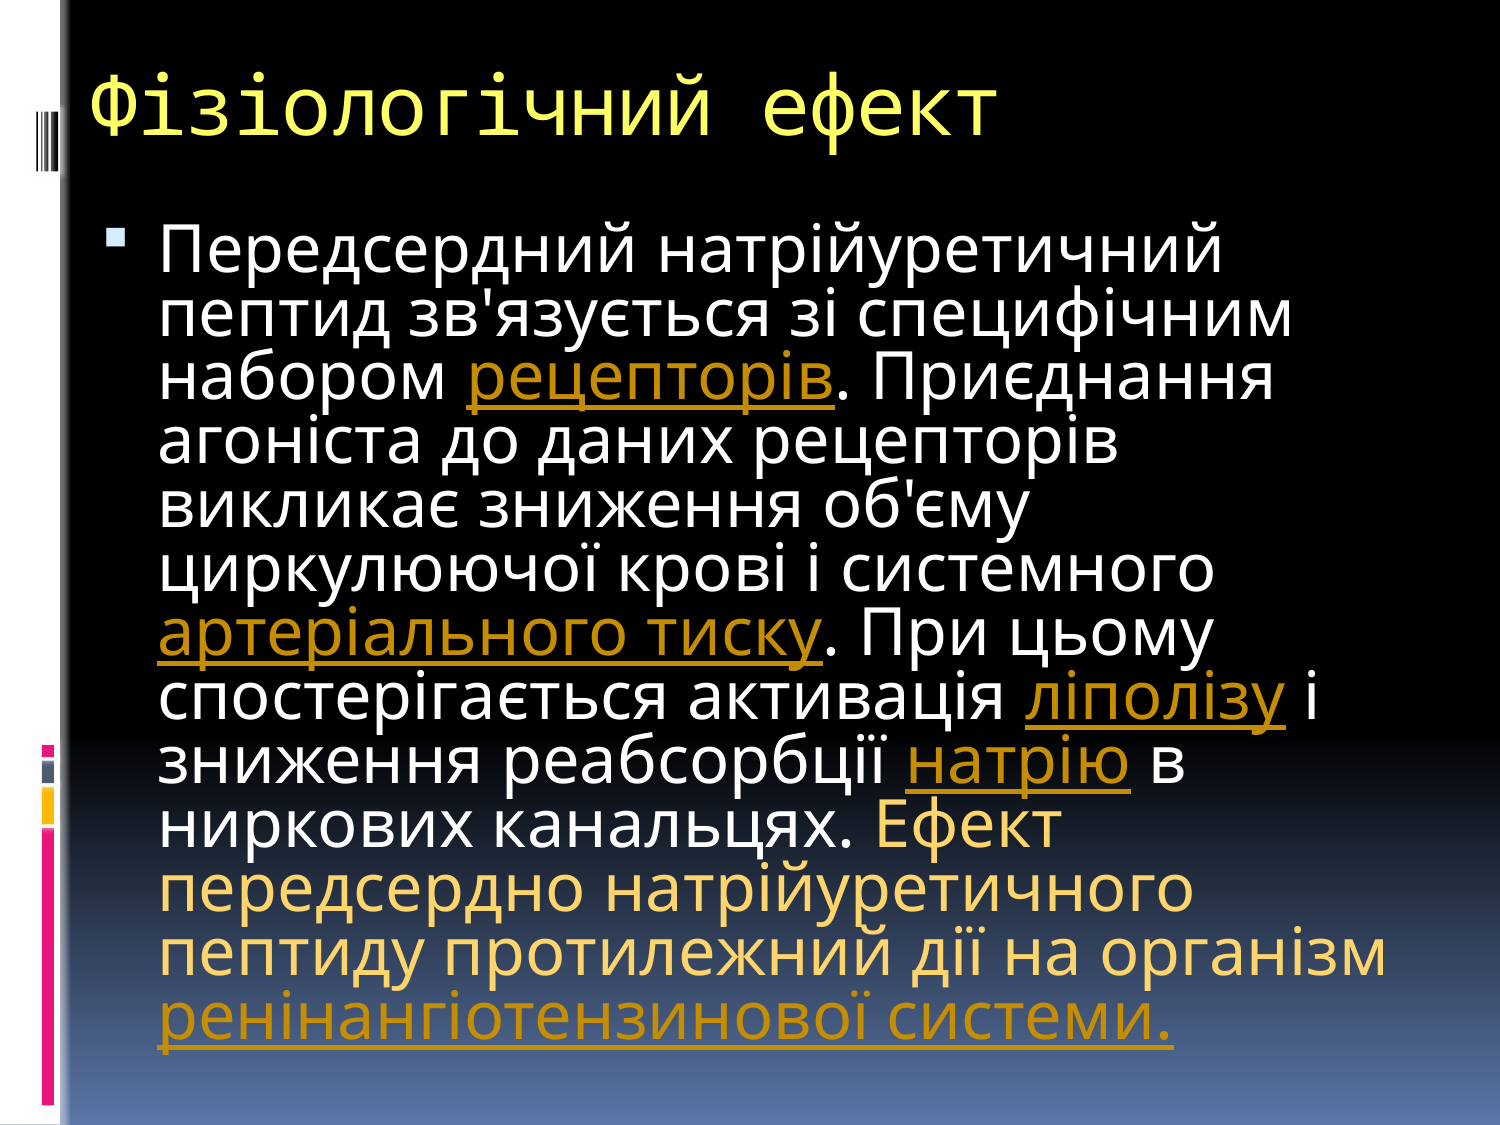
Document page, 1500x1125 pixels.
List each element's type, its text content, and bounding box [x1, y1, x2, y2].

title Фізіологічний ефект [75, 45, 1425, 148]
list Передсердний натрійуретичний пептид зв'язується зі специфічним набором рецепторів. Приєднання агоніста до даних рецепторів викликає зниження об'єму циркулюючої крові і системного артеріального тиску. При цьому спостерігається активація ліполізу і зниження реабсорбції натрію в ниркових канальцях. Ефект передсердно натрійуретичного пептиду протилежний дії на організм ренінангіотензинової системи. [75, 148, 1425, 1125]
